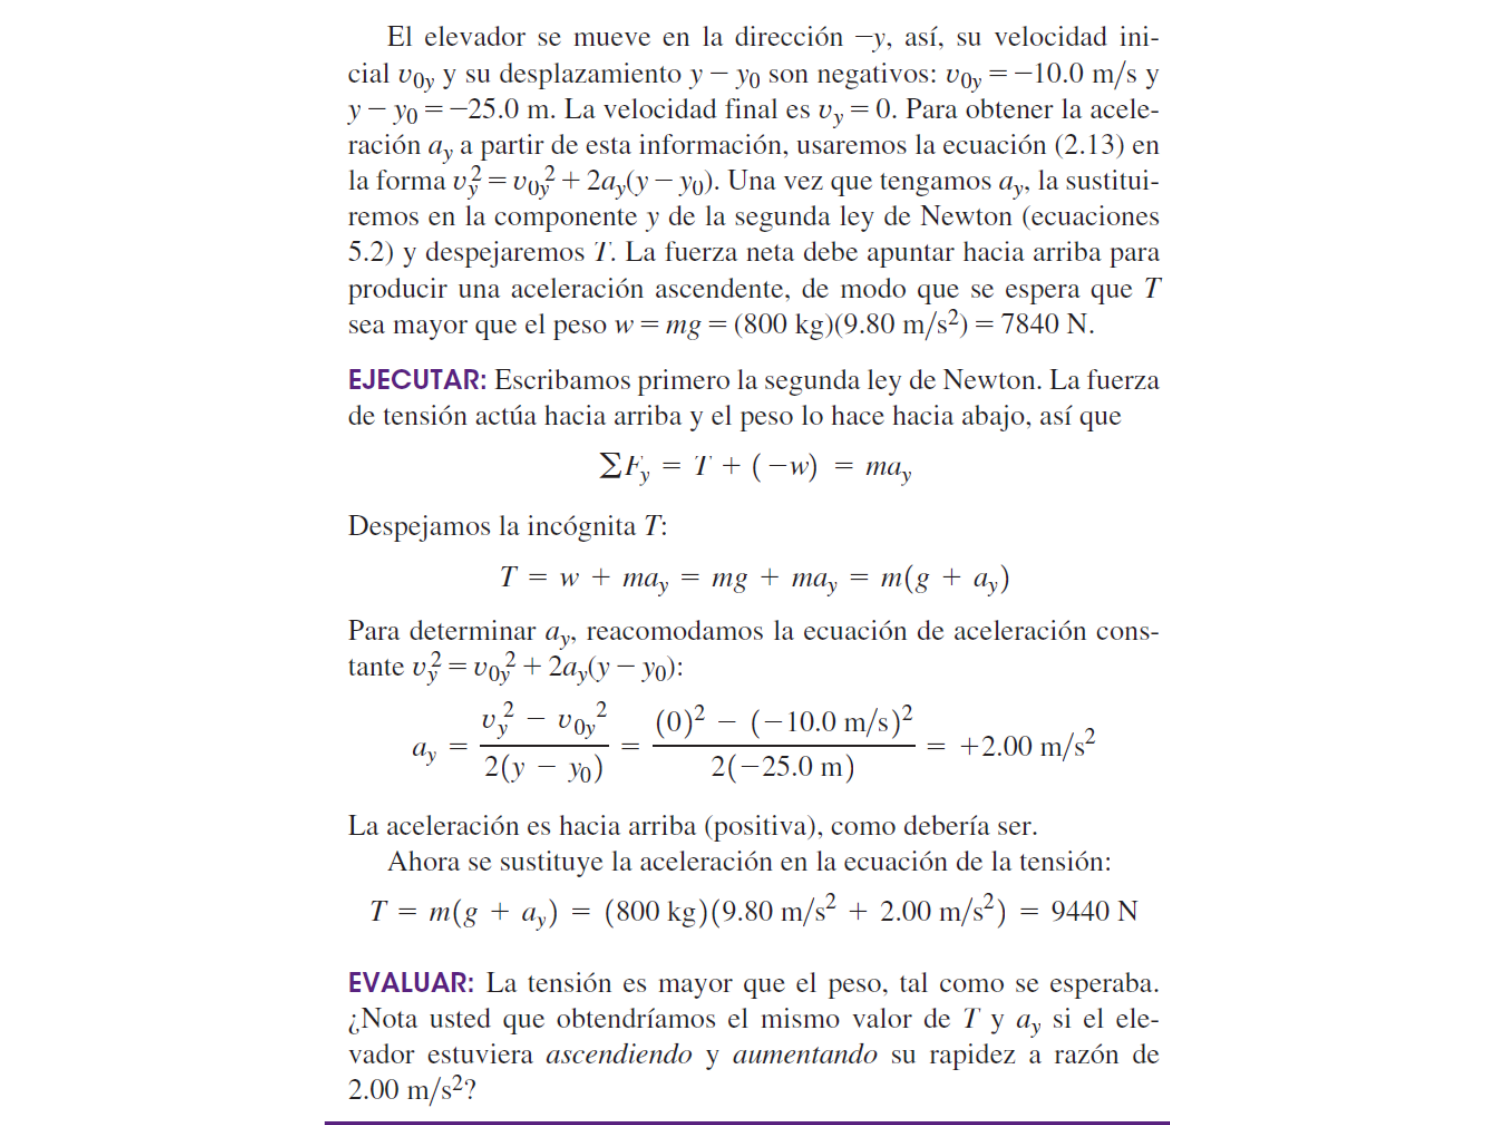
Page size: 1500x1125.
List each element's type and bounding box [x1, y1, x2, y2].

picture [324, 0, 1171, 1125]
